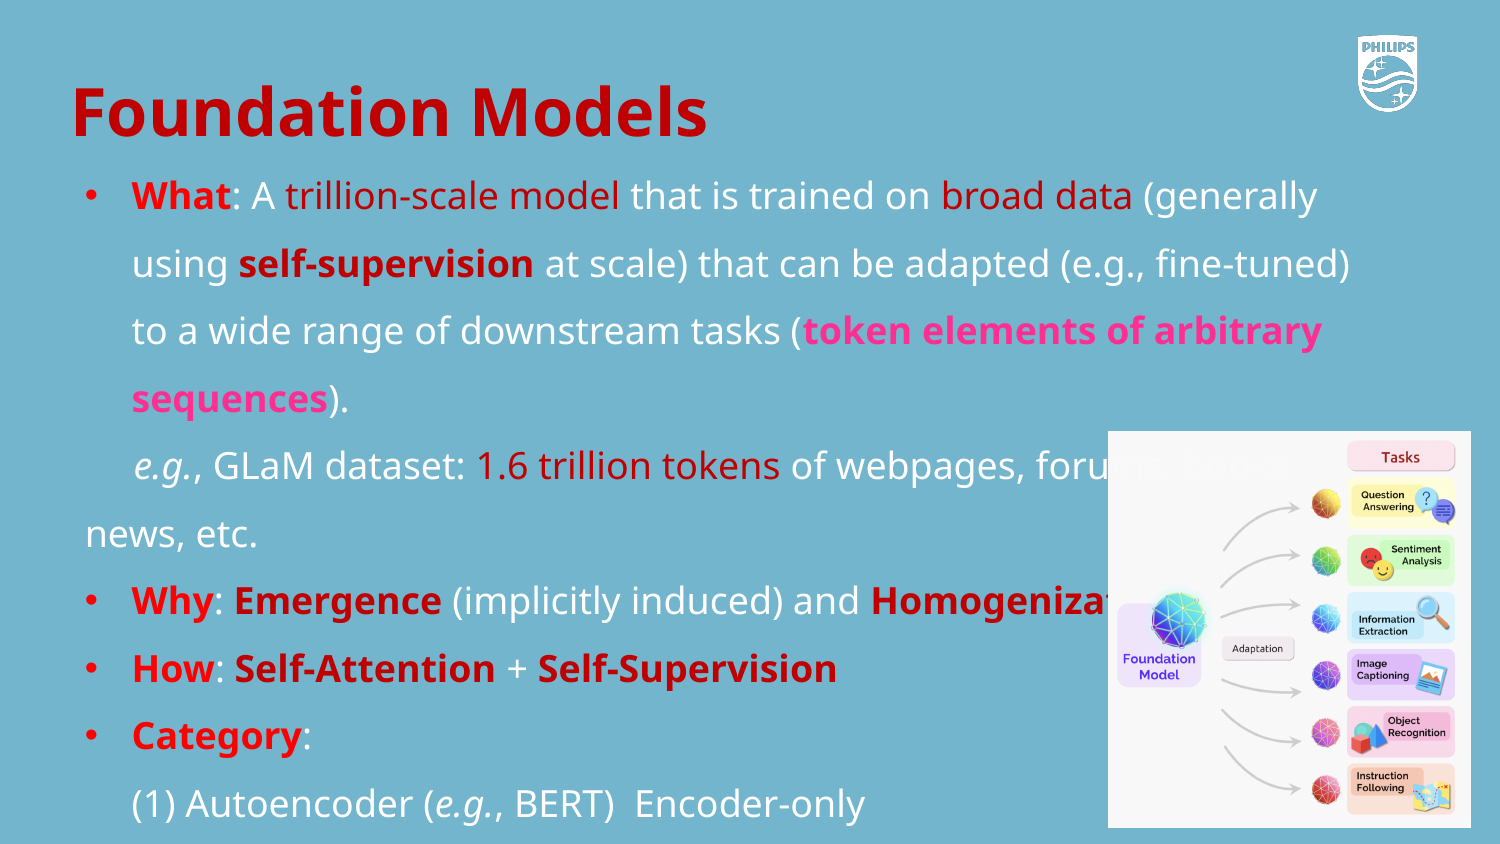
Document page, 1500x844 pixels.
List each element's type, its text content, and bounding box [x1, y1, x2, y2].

text_box Foundation Models [55, 77, 1341, 222]
picture [1108, 431, 1471, 828]
